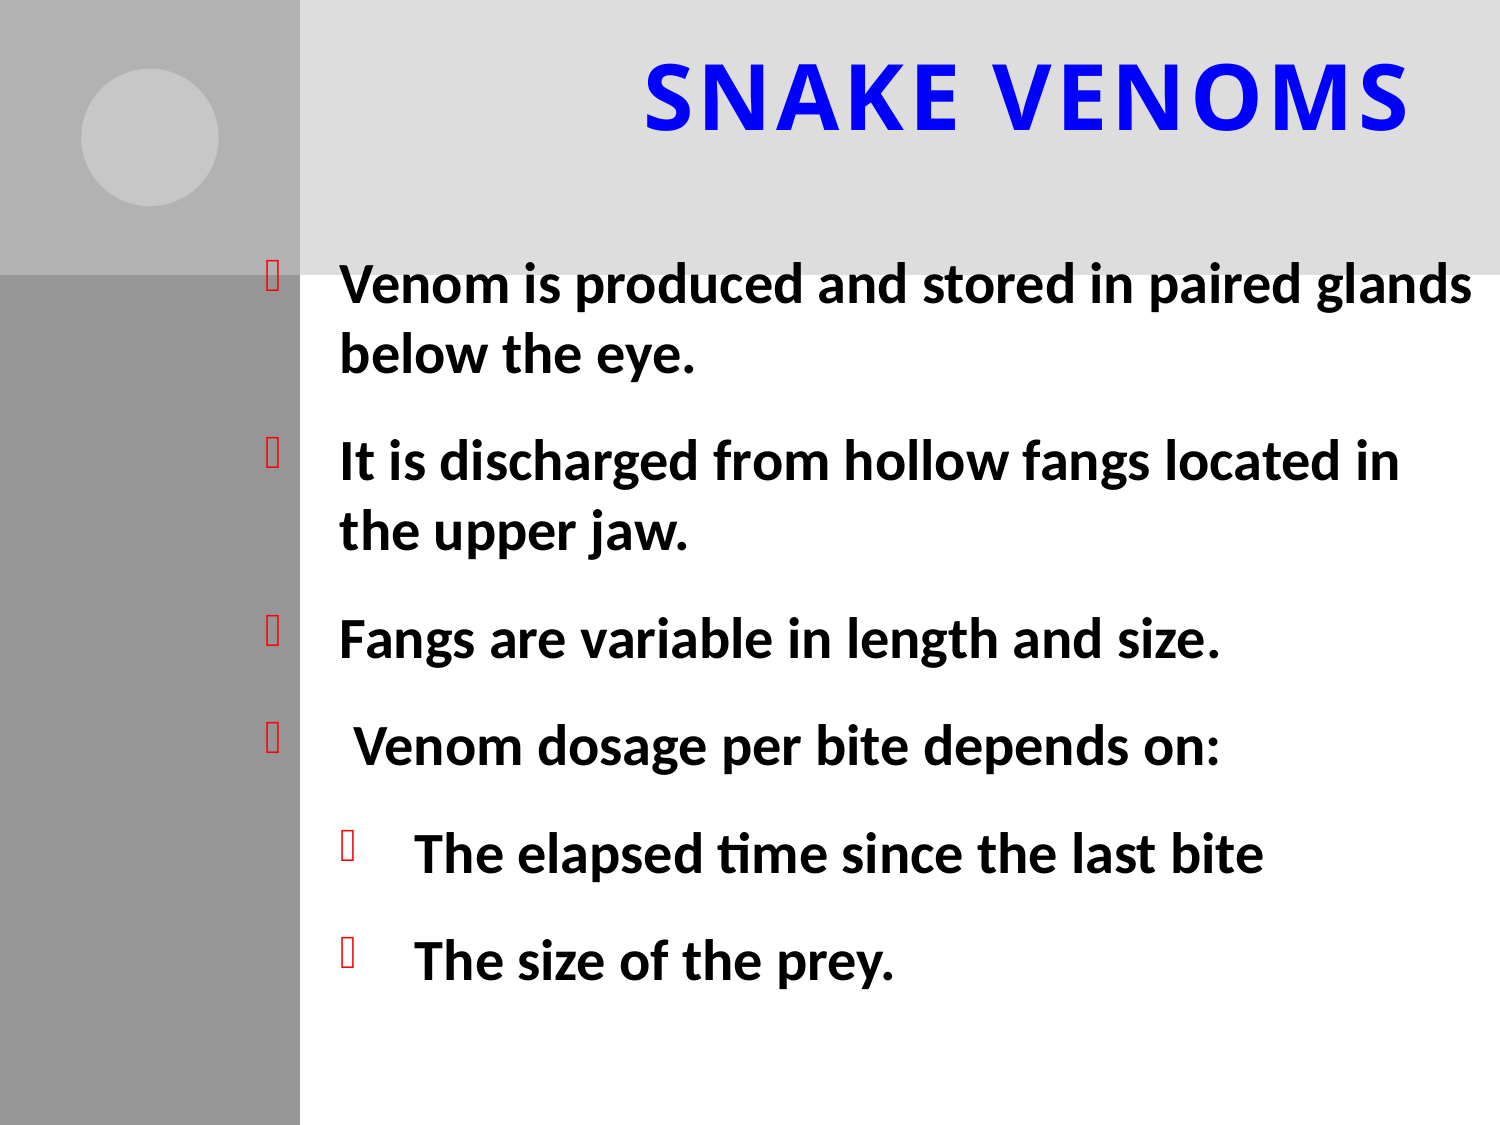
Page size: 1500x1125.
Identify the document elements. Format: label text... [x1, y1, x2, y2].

title Snake venoms [387, 37, 1425, 150]
list Venom is produced and stored in paired glands below the eye. It is discharged from hollow fangs located in the upper jaw. Fangs are variable in length and size. Venom dosage per bite depends on: The elapsed time since the last bite The size of the prey. [249, 237, 1500, 1075]
